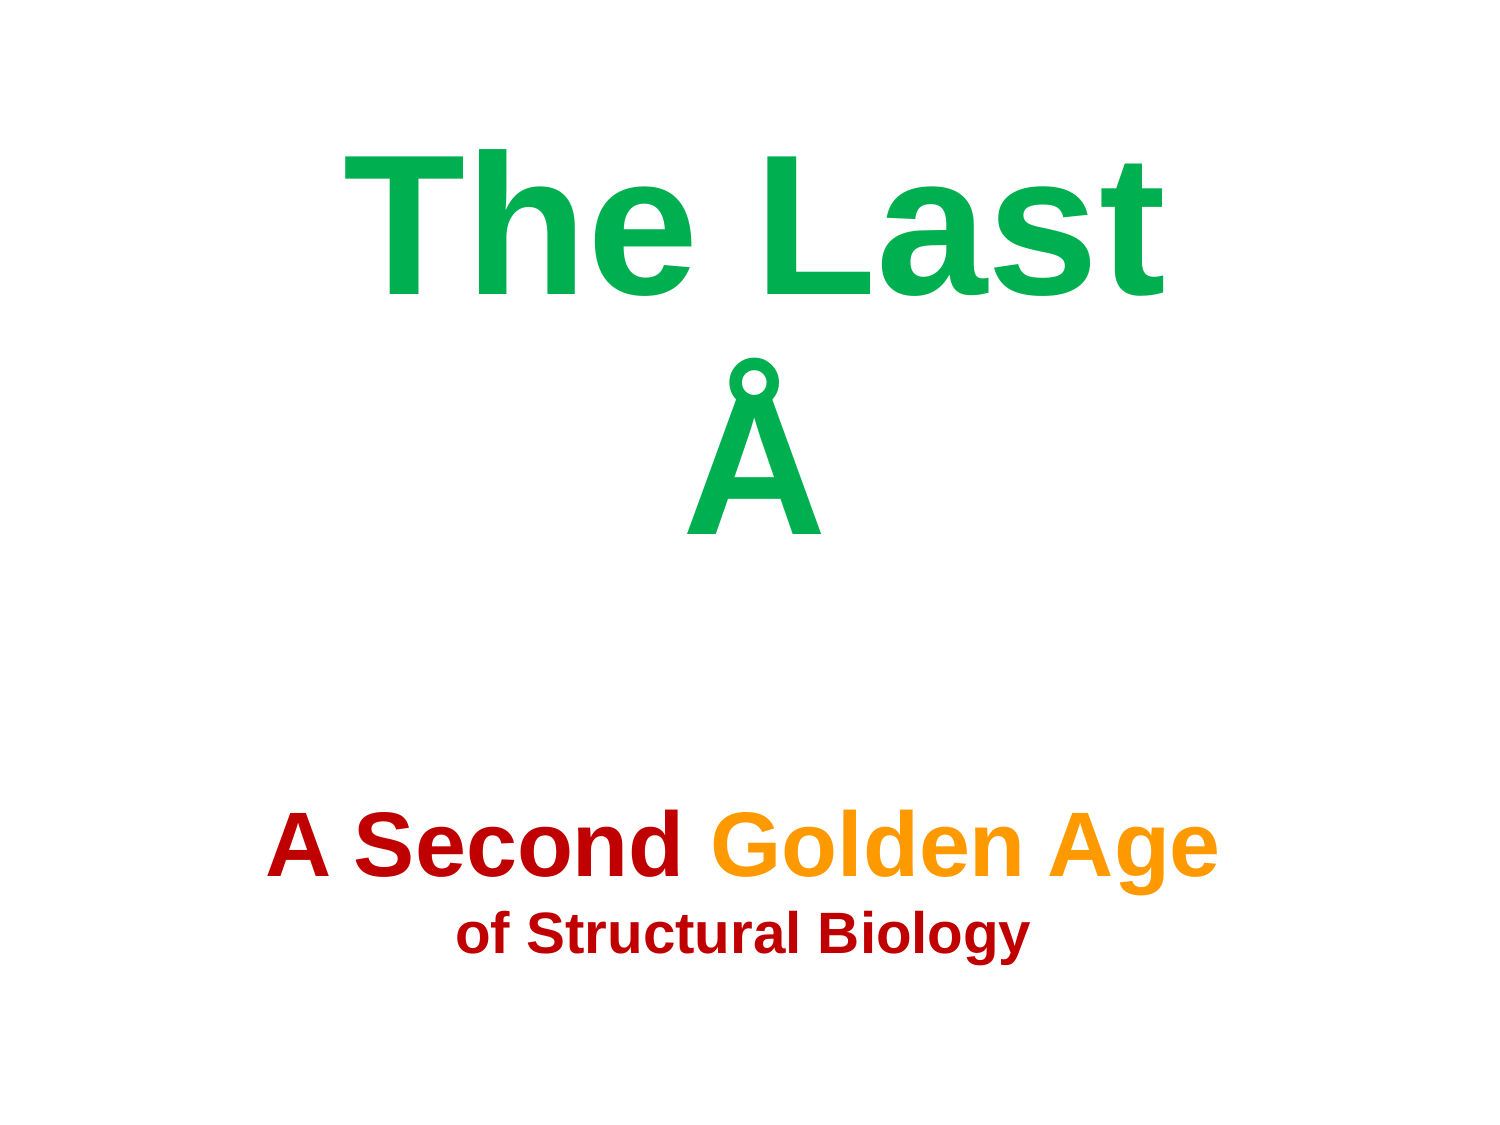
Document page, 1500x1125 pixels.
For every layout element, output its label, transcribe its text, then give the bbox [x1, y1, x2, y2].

title A Second Golden Age of Structural Biology [37, 712, 1450, 1038]
text_box The Last Å [328, 87, 1182, 583]
